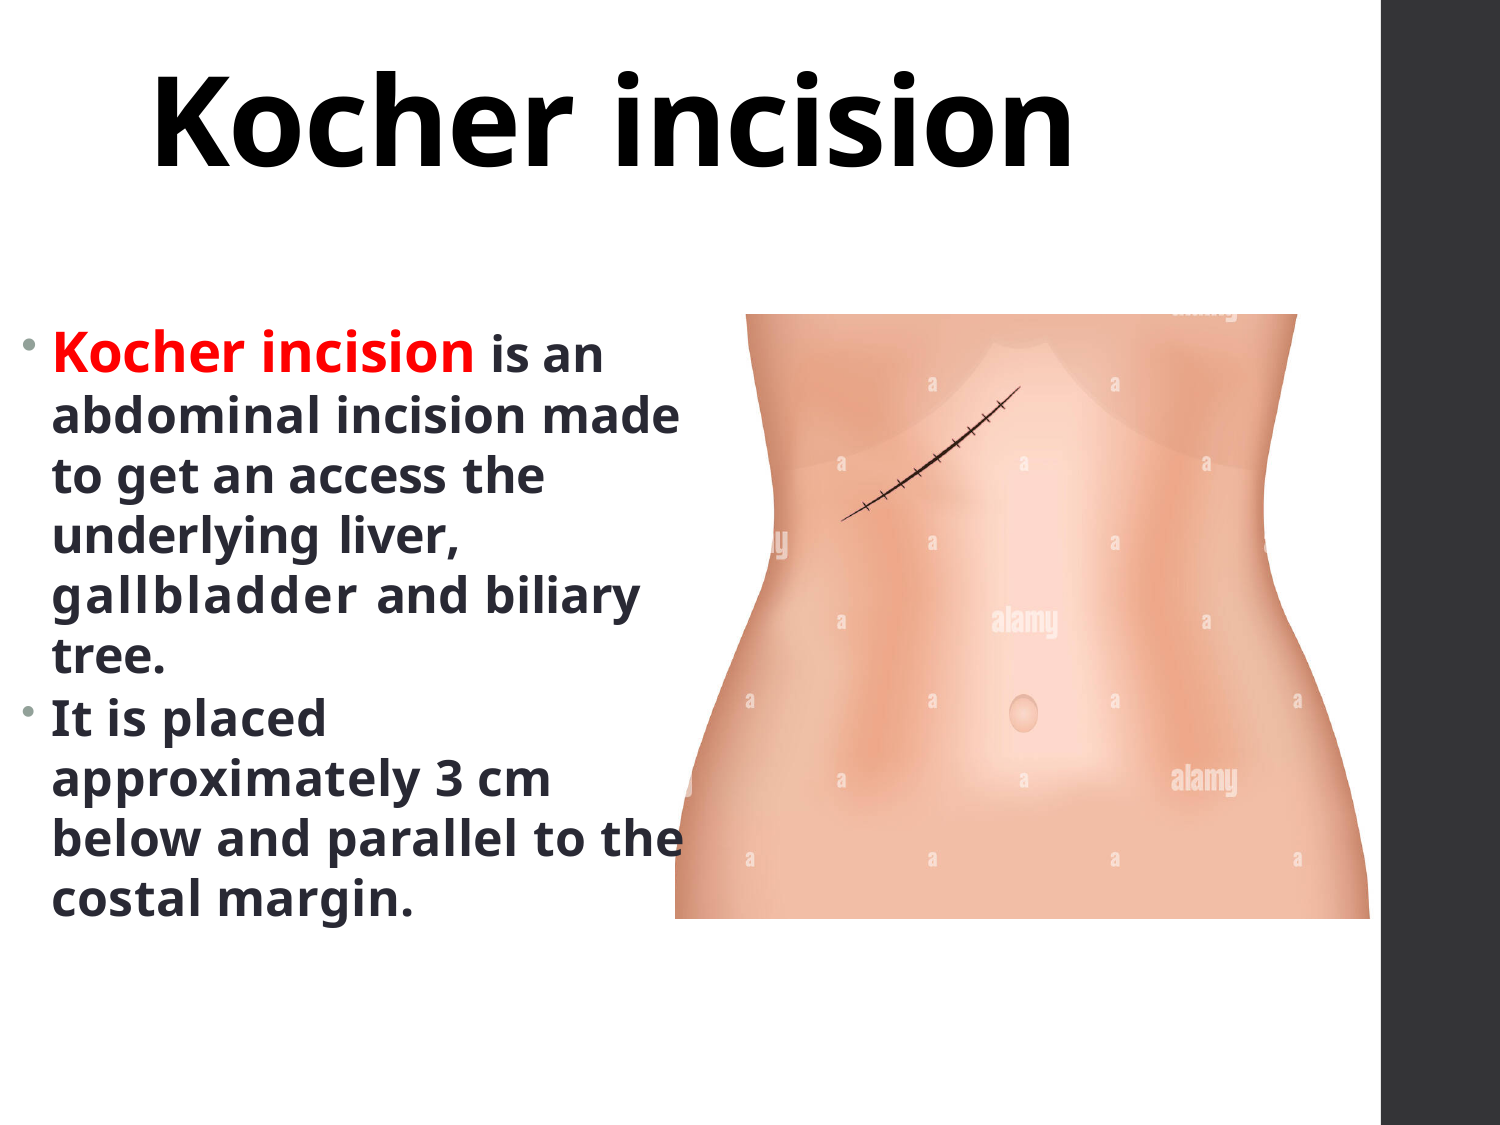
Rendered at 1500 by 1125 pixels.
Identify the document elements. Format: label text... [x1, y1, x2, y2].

picture [674, 313, 1375, 919]
text_box Kocher incision is an abdominal incision made to get an access the underlying liver, gallbladder and biliary tree. It is placed approximately 3 cm below and parallel to the costal margin. [21, 314, 674, 927]
title Kocher incision [62, 1, 1162, 192]
